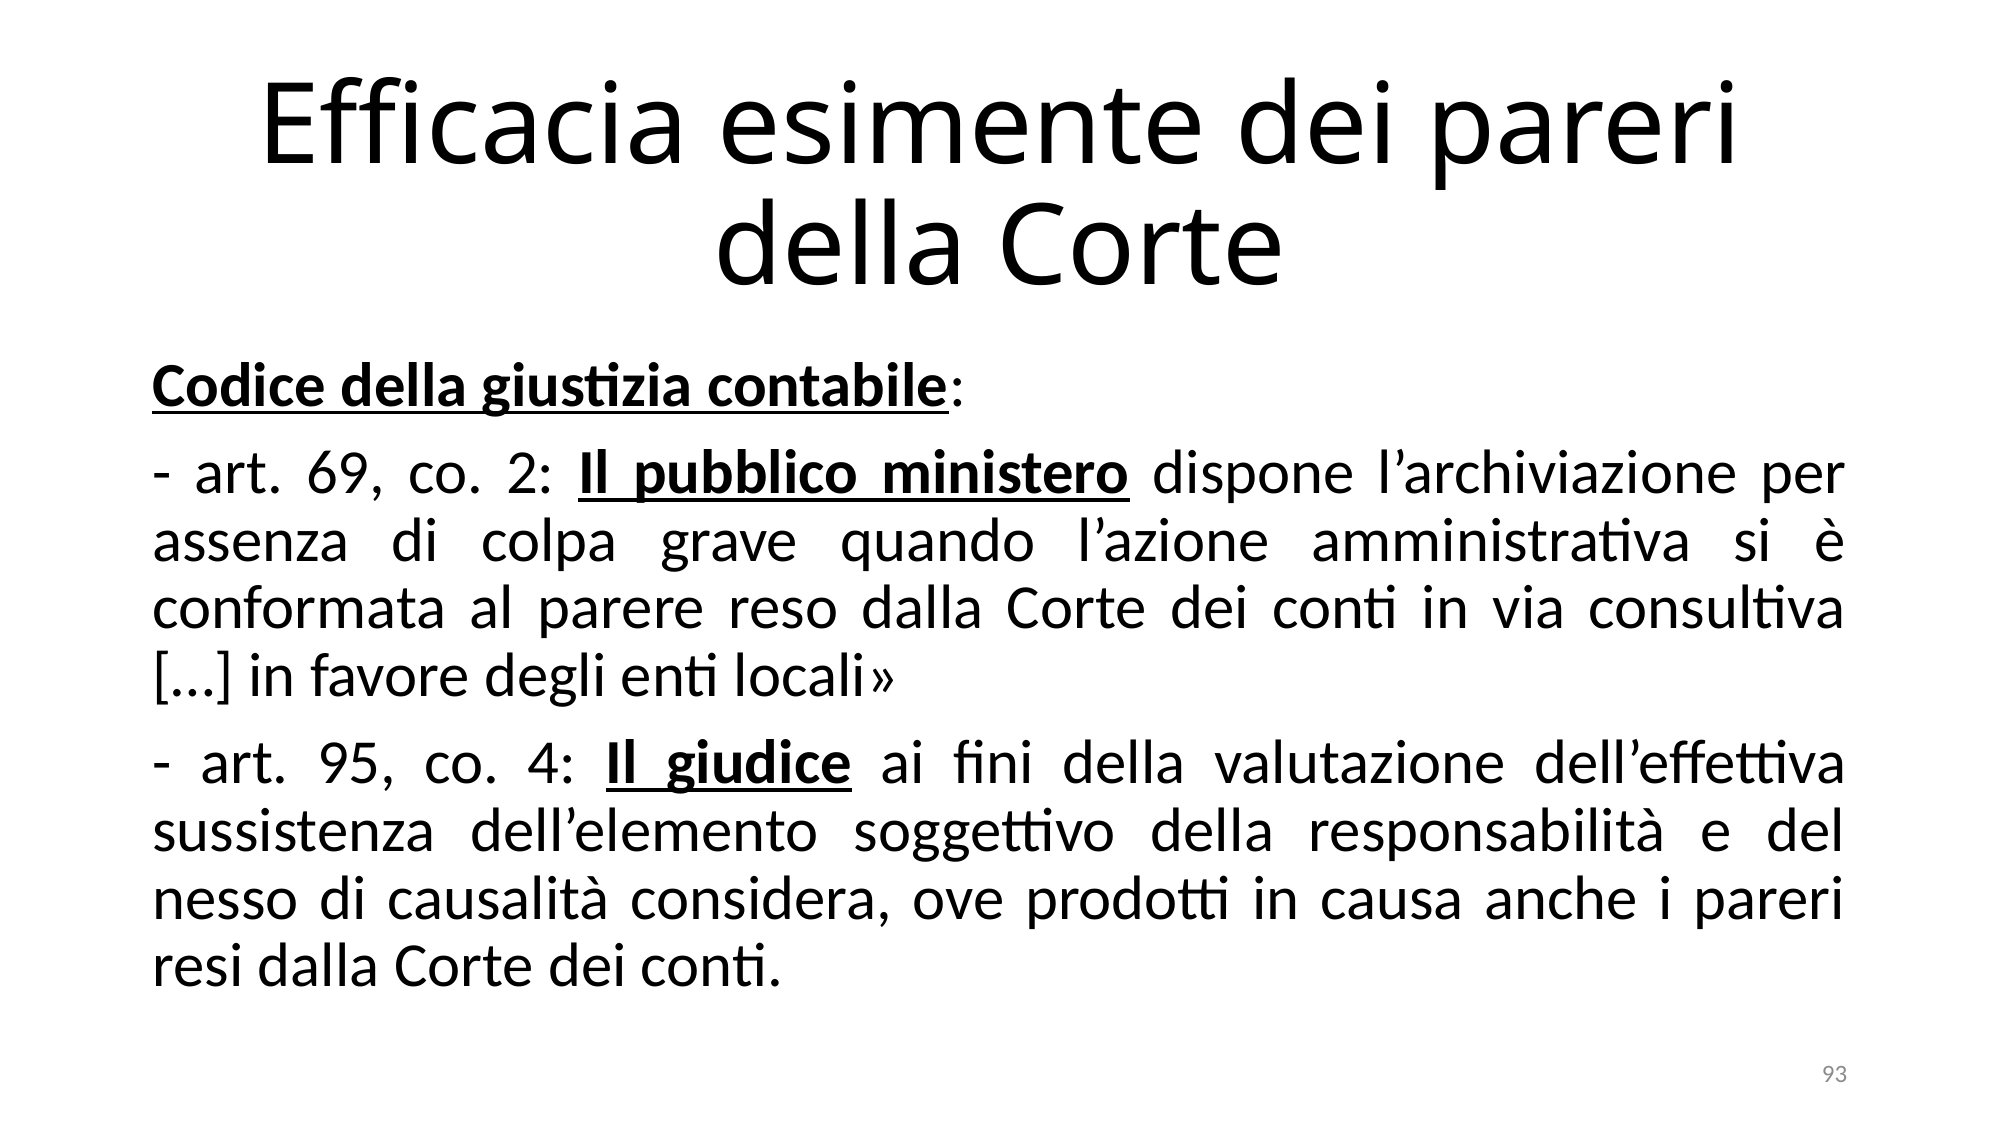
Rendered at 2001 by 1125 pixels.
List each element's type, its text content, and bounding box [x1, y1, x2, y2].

title Efficacia esimente dei pareri della Corte [137, 59, 1863, 316]
list Codice della giustizia contabile: - art. 69, co. 2: Il pubblico ministero dispone l’archiviazione per assenza di colpa grave quando l’azione amministrativa si è conformata al parere reso dalla Corte dei conti in via consultiva […] in favore degli enti locali» - art. 95, co. 4: Il giudice ai fini della valutazione dell’effettiva sussistenza dell’elemento soggettivo della responsabilità e del nesso di causalità considera, ove prodotti in causa anche i pareri resi dalla Corte dei conti. [137, 344, 1863, 1014]
slide_number 93 [1412, 1042, 1863, 1103]
